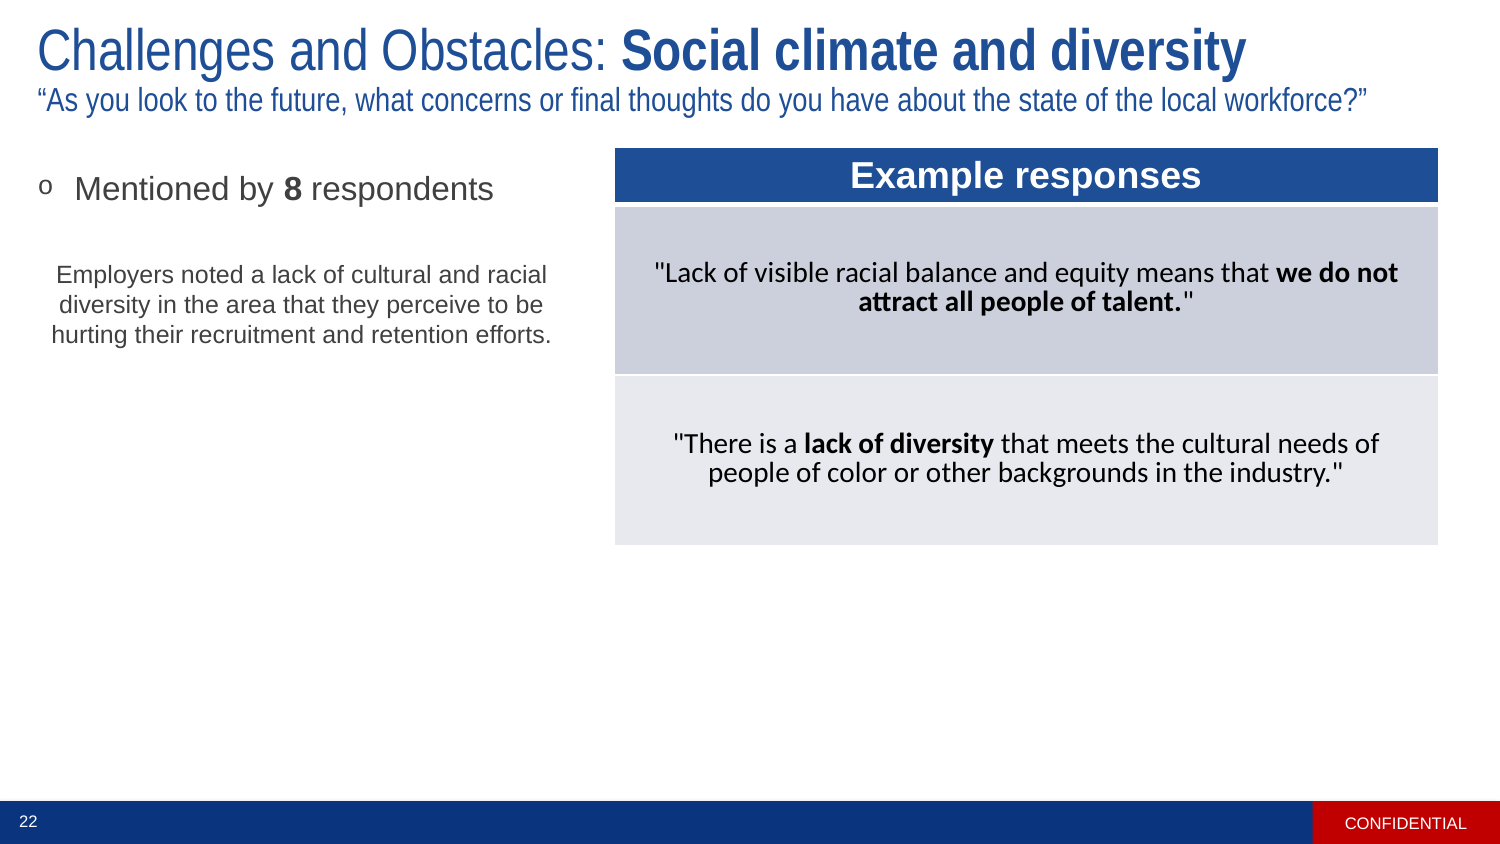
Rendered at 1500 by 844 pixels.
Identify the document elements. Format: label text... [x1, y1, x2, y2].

title Challenges and Obstacles: Social climate and diversity “As you look to the future, what concerns or final thoughts do you have about the state of the local workforce?” [22, 22, 1474, 117]
footer CONFIDENTIAL [1312, 801, 1500, 844]
table_cell "Lack of visible racial balance and equity means that we do not attract all people of talent." [615, 207, 1438, 374]
table_cell "There is a lack of diversity that meets the cultural needs of people of color or other backgrounds in the industry." [615, 376, 1438, 545]
table_header Example responses [615, 148, 1438, 202]
slide_number 22 [0, 802, 57, 839]
list Mentioned by 8 respondents Employers noted a lack of cultural and racial diversity in the area that they perceive to be hurting their recruitment and retention efforts. [22, 159, 582, 566]
